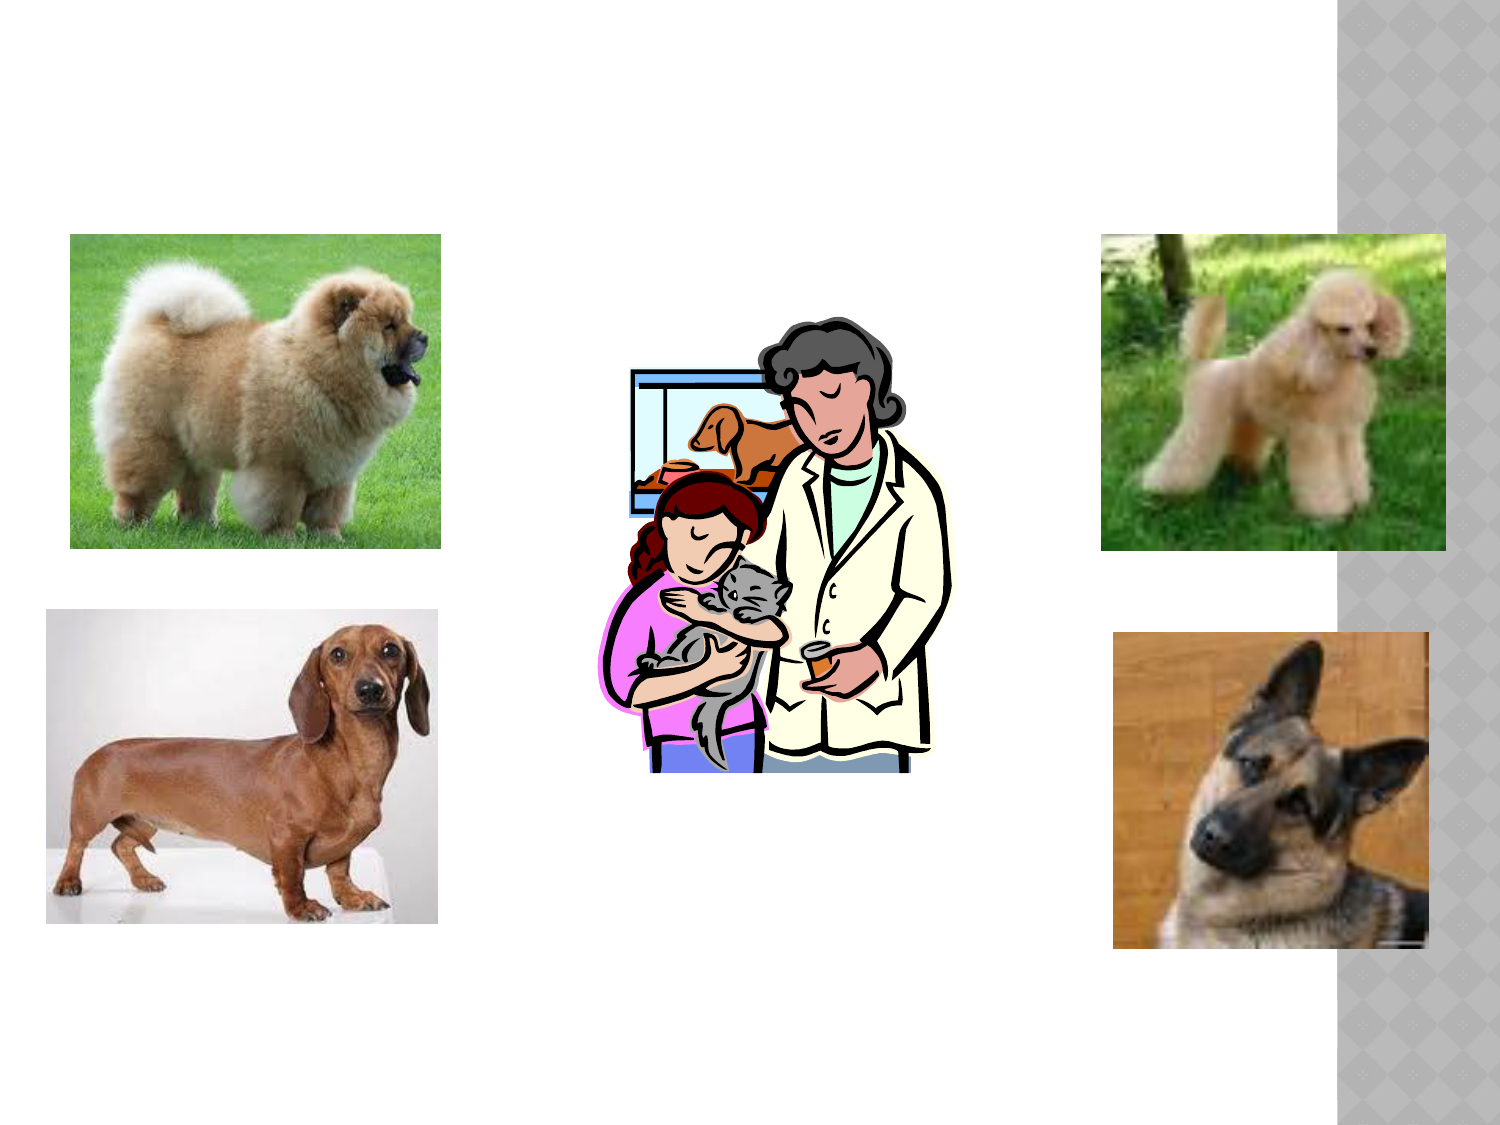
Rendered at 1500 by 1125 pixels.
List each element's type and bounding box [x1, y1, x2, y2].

picture [1101, 233, 1447, 552]
picture [1112, 632, 1430, 949]
list [69, 233, 442, 549]
picture [46, 608, 438, 924]
picture [597, 315, 962, 774]
